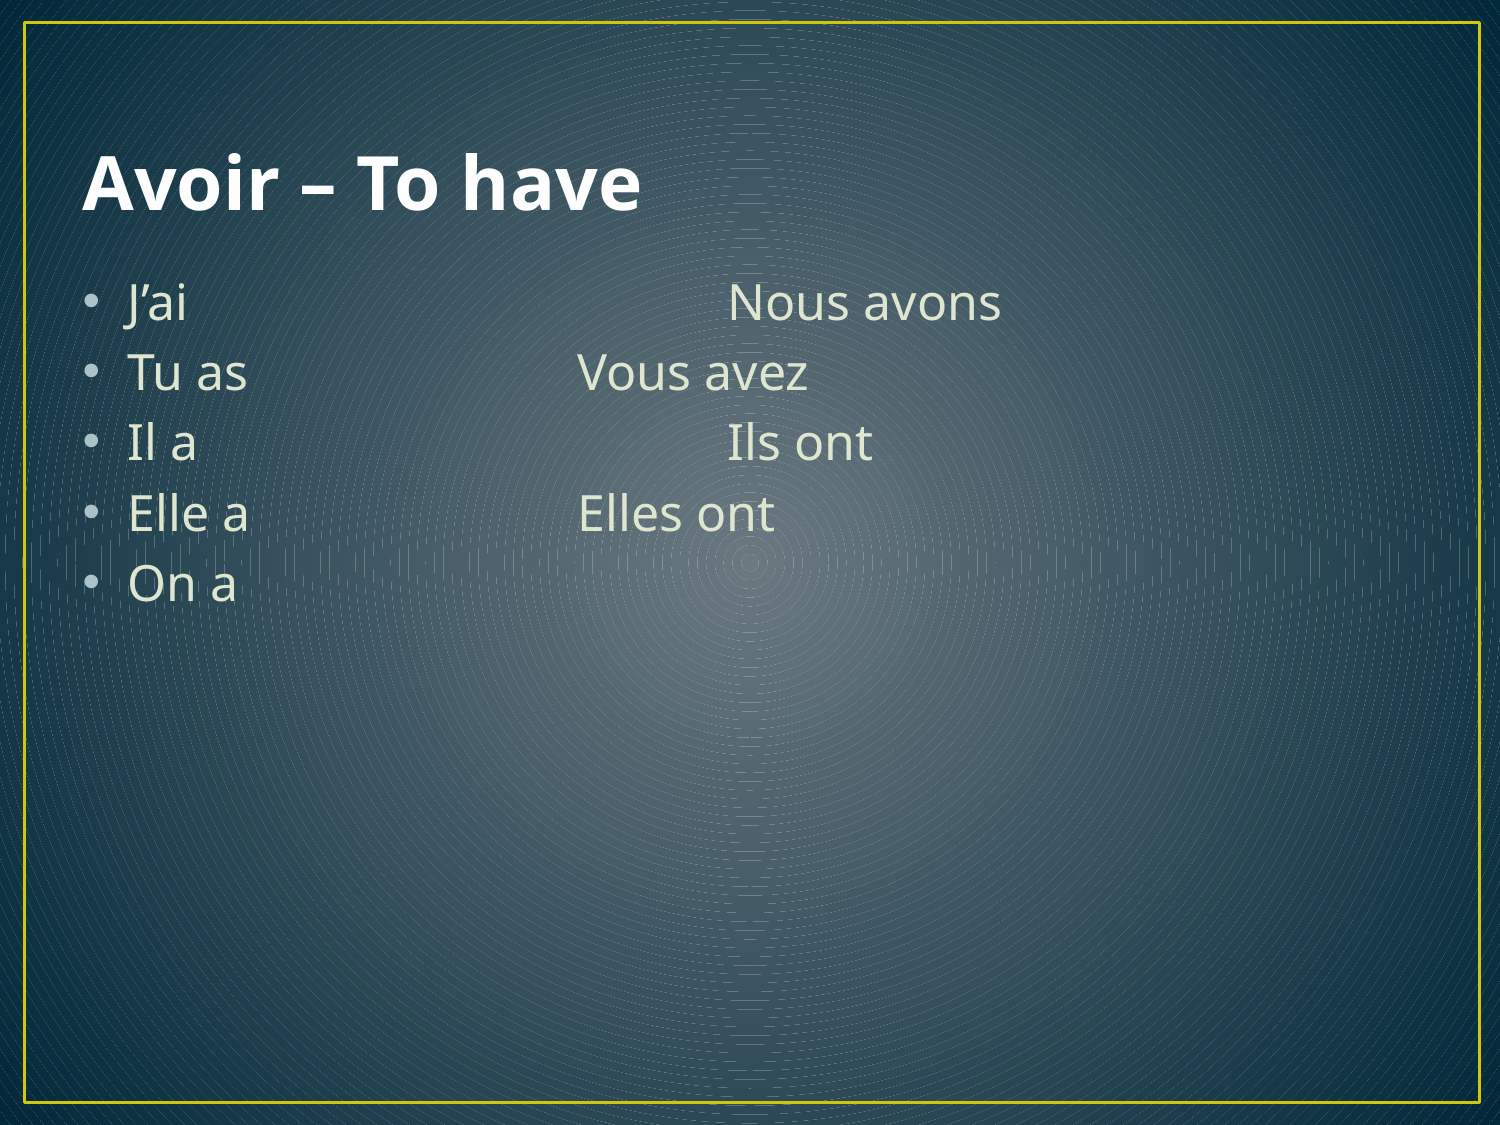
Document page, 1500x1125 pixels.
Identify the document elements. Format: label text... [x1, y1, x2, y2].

list J’ai Nous avons Tu as Vous avez Il a Ils ont Elle a Elles ont On a [74, 261, 1426, 1006]
title Avoir – To have [74, 44, 1426, 234]
